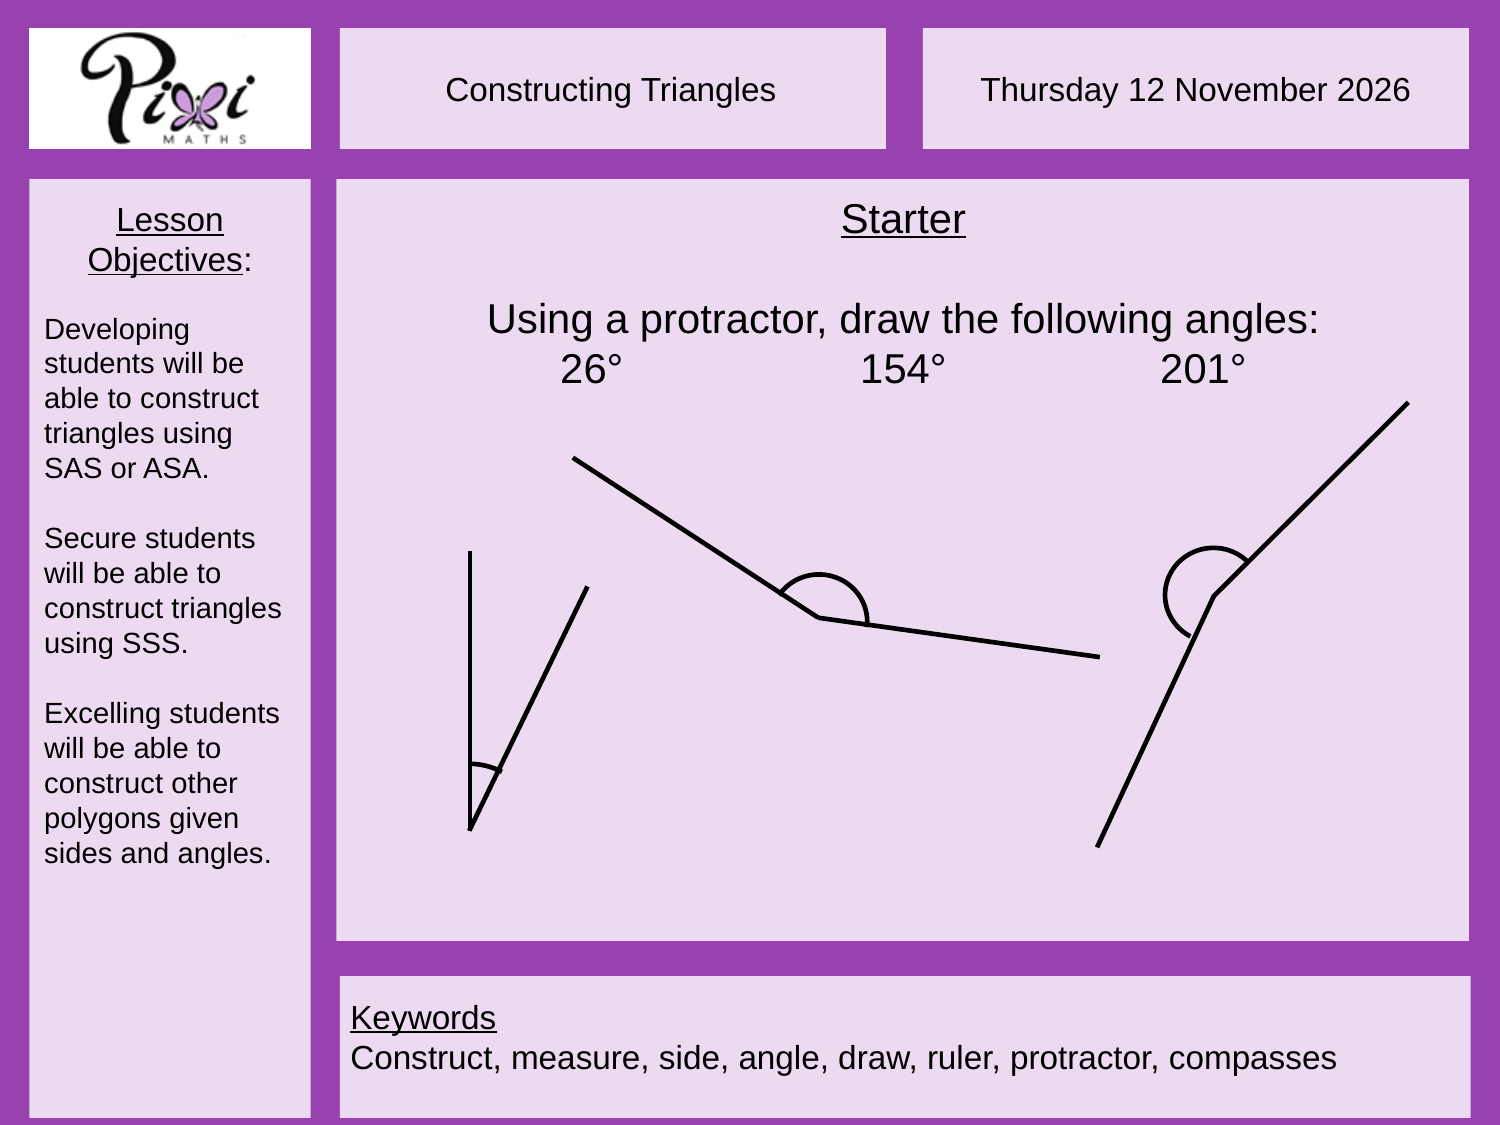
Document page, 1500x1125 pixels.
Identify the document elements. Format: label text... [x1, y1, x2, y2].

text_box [1096, 594, 1215, 848]
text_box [1213, 402, 1409, 597]
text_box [818, 617, 1091, 658]
picture [0, 0, 1500, 1125]
text_box [1164, 547, 1208, 593]
text_box Starter Using a protractor, draw the following angles: 26° 154° 201° [348, 184, 1459, 400]
text_box [824, 573, 868, 616]
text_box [572, 457, 819, 618]
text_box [468, 586, 588, 831]
